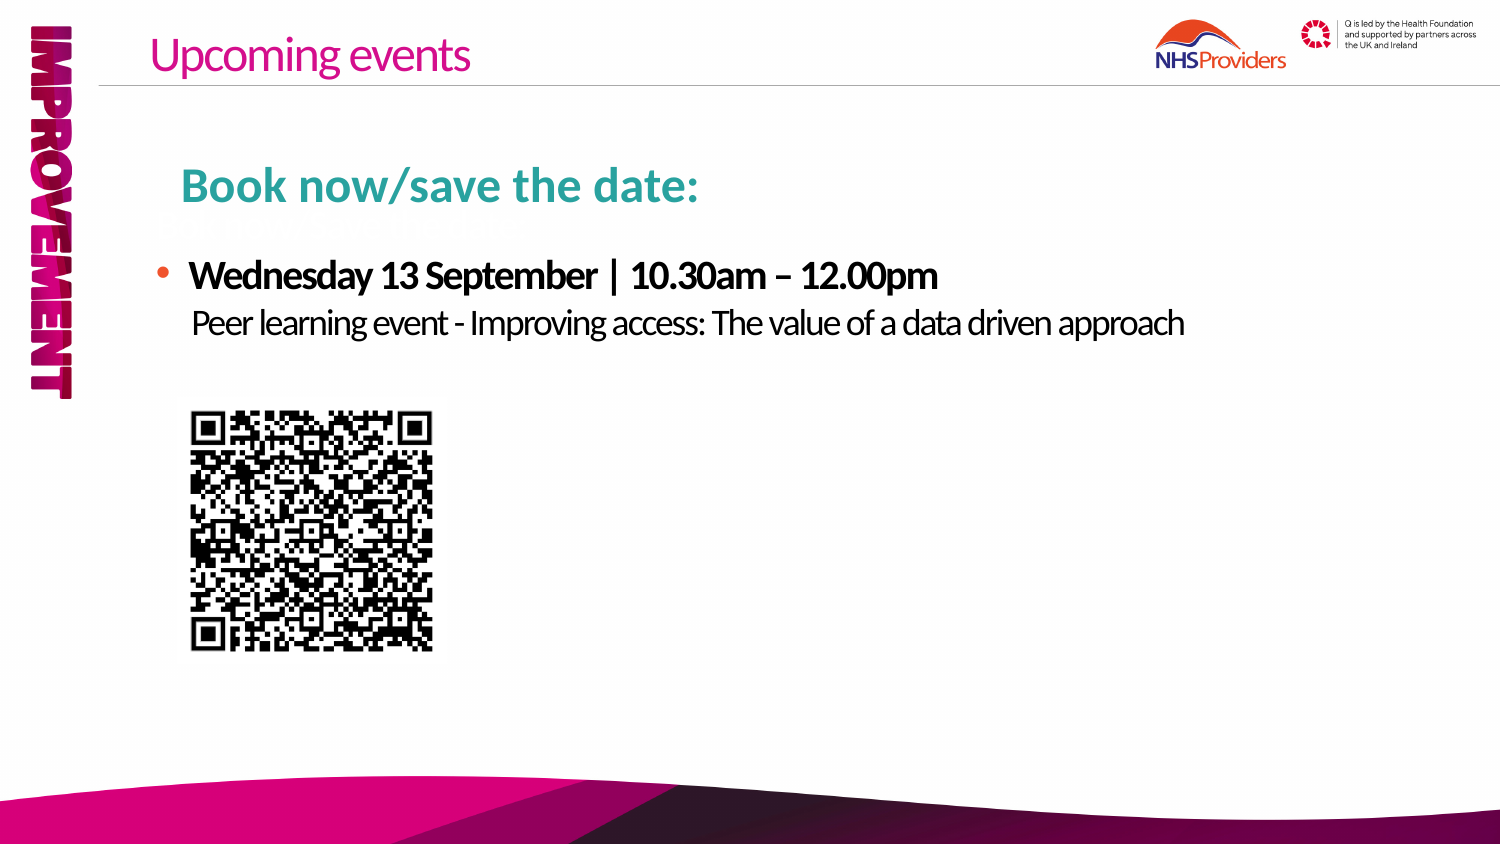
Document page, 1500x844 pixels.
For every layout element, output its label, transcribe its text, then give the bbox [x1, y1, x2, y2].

title Upcoming events [134, 14, 1133, 78]
text_box Book now/save the date: [166, 144, 916, 220]
picture [0, 0, 1500, 844]
text_box Bok now/Save the date: Wednesday 13 September | 10.30am – 12.00pm Peer learning event - Improving access: The value of a data driven approach [155, 197, 1303, 531]
